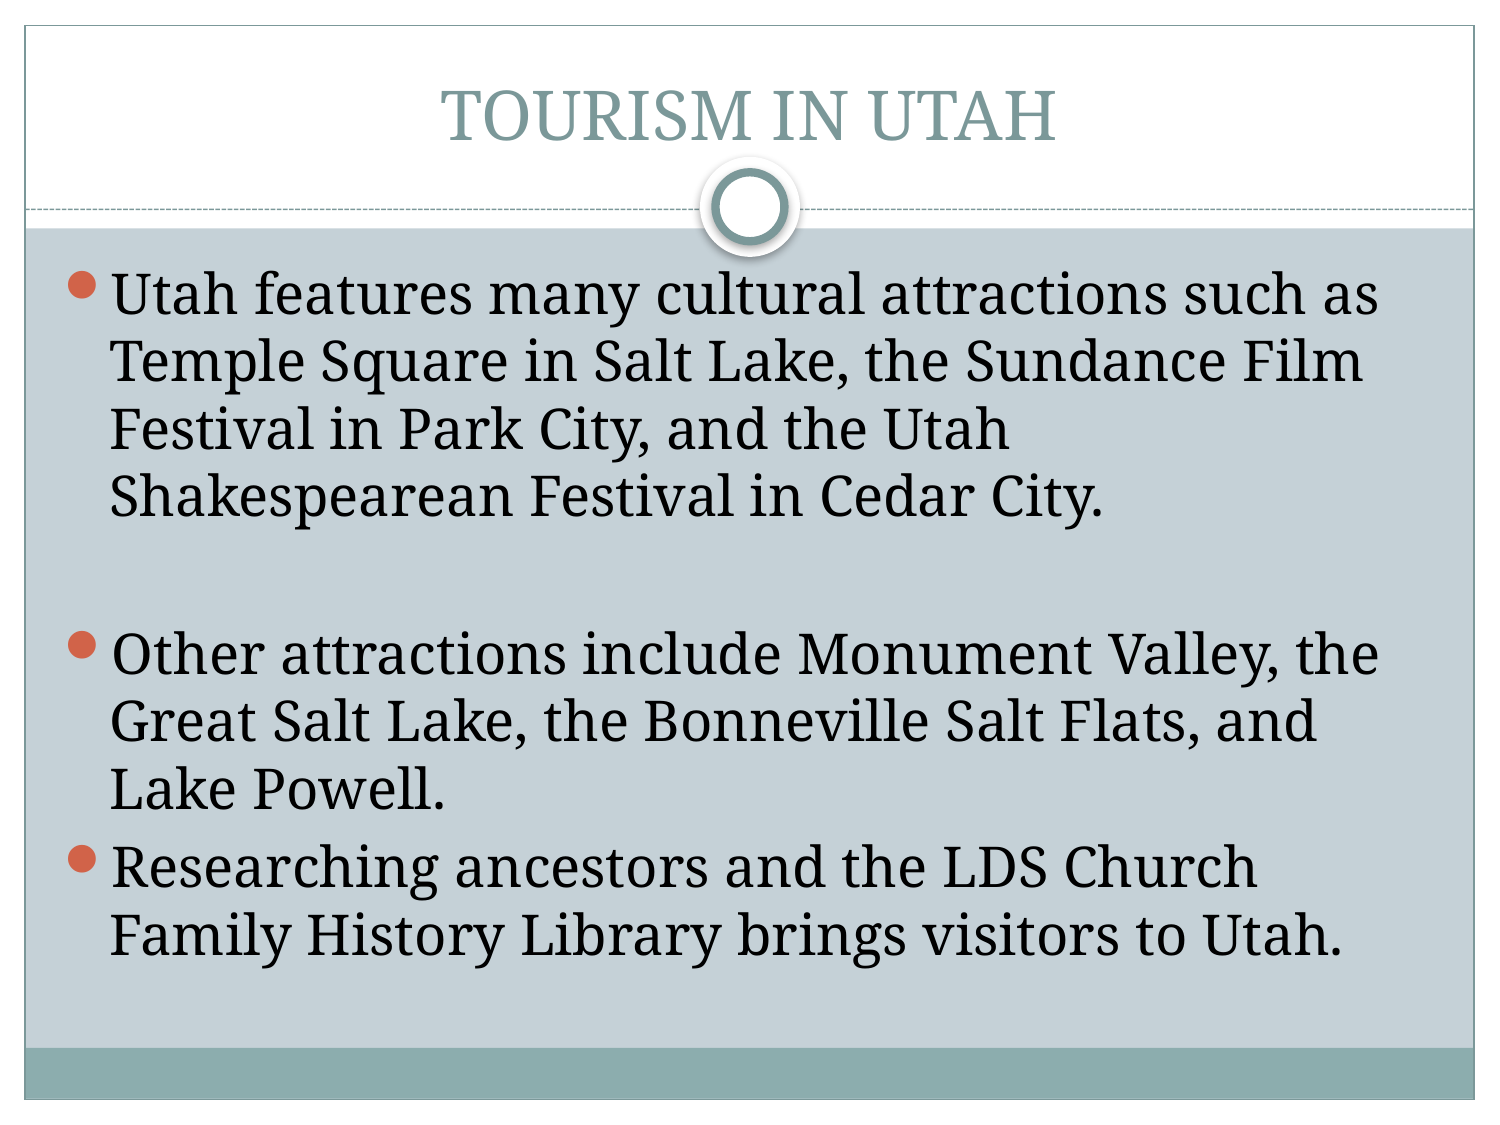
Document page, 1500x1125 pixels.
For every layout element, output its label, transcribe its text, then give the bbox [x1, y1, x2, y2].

list Utah features many cultural attractions such as Temple Square in Salt Lake, the Sundance Film Festival in Park City, and the Utah Shakespearean Festival in Cedar City. Other attractions include Monument Valley, the Great Salt Lake, the Bonneville Salt Flats, and Lake Powell. Researching ancestors and the LDS Church Family History Library brings visitors to Utah. [49, 250, 1445, 1001]
title TOURISM IN UTAH [49, 37, 1450, 162]
